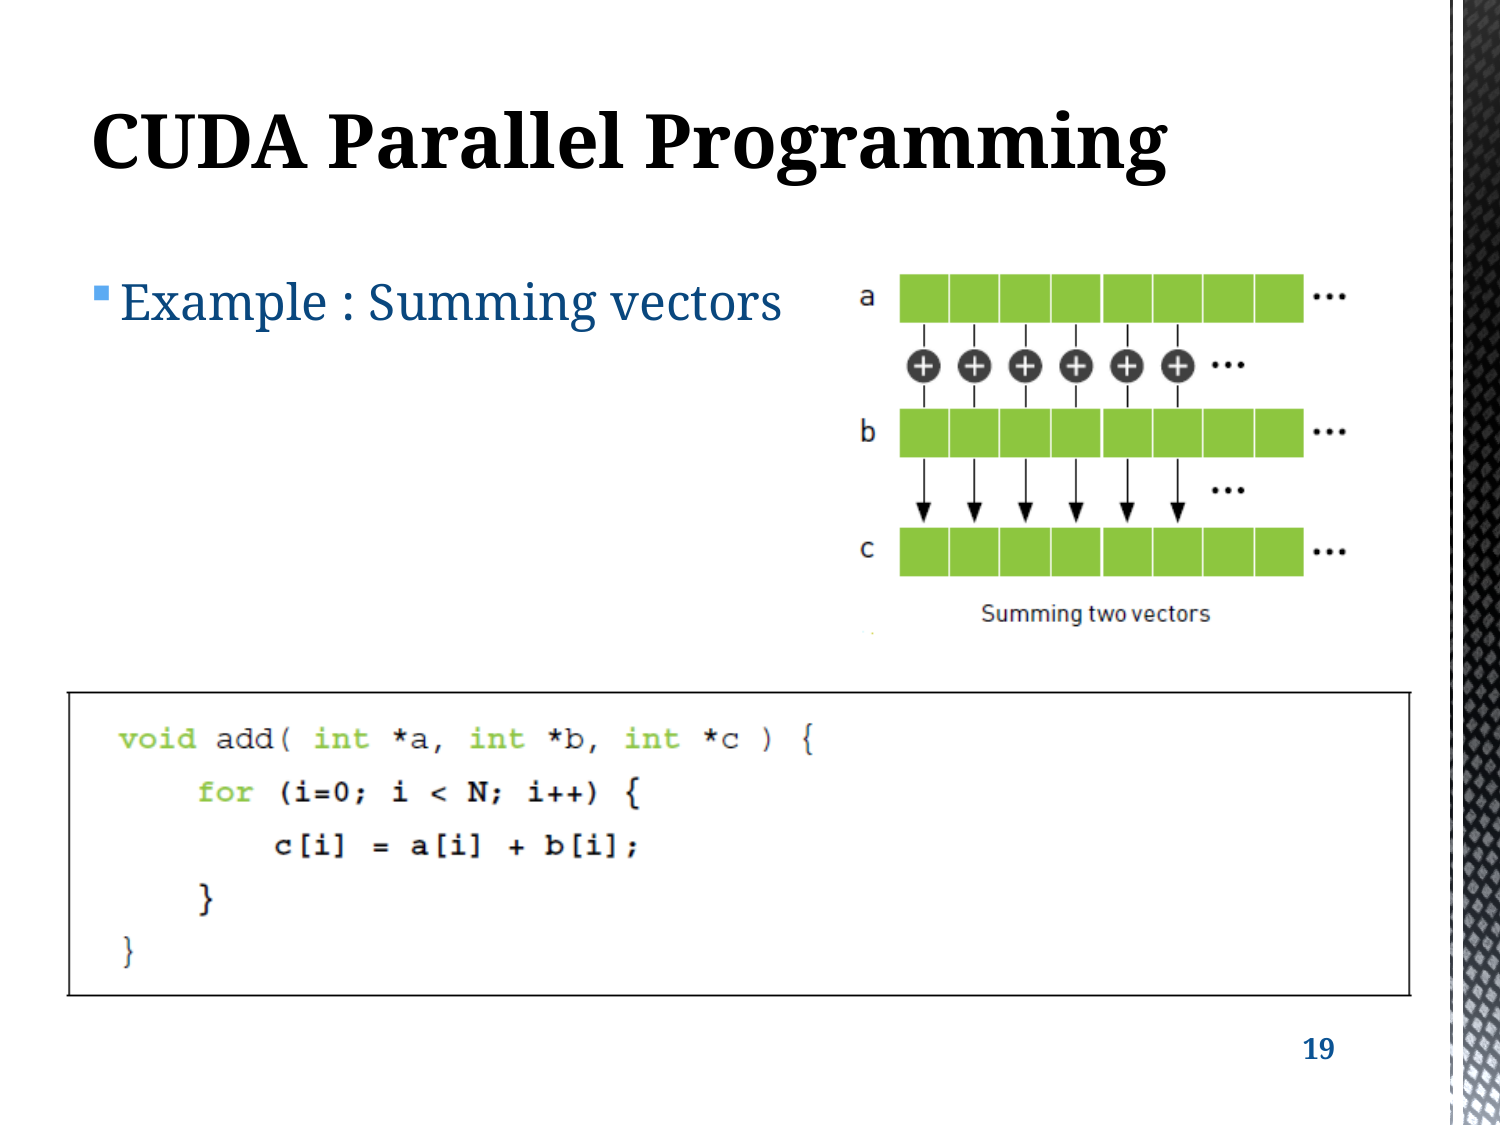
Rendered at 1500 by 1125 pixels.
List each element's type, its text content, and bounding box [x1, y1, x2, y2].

picture [62, 687, 1417, 1005]
picture [1447, 0, 1500, 1125]
list Example : Summing vectors [75, 262, 1425, 1005]
title CUDA Parallel Programming [75, 45, 1425, 233]
slide_number 19 [1275, 1025, 1363, 1075]
picture [824, 262, 1376, 637]
